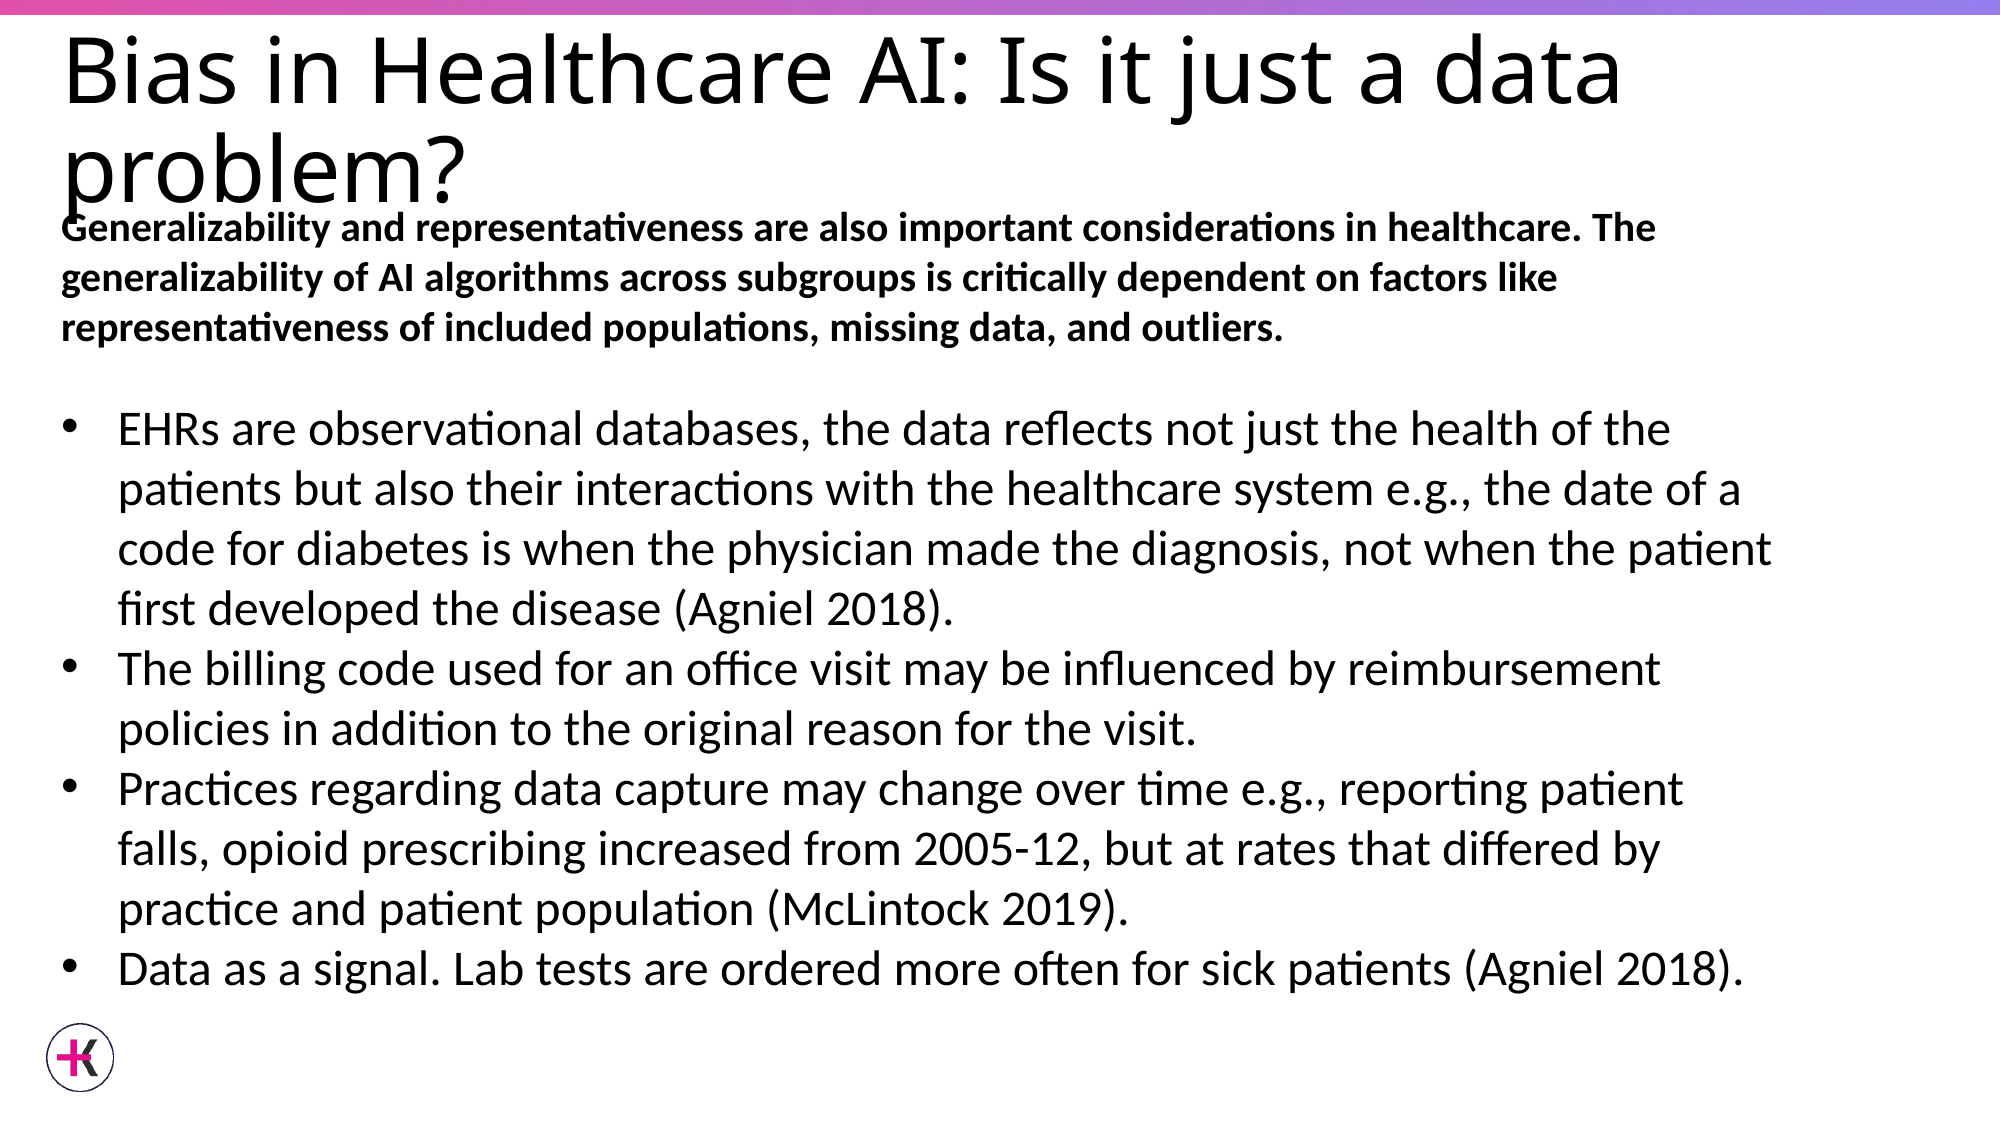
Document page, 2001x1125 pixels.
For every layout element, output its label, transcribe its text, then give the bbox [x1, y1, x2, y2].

picture [46, 1023, 114, 1092]
text_box Generalizability and representativeness are also important considerations in healthcare. The generalizability of AI algorithms across subgroups is critically dependent on factors like representativeness of included populations, missing data, and outliers. EHRs are observational databases, the data reflects not just the health of the patients but also their interactions with the healthcare system e.g., the date of a code for diabetes is when the physician made the diagnosis, not when the patient first developed the disease (Agniel 2018). The billing code used for an office visit may be influenced by reimbursement policies in addition to the original reason for the visit. Practices regarding data capture may change over time e.g., reporting patient falls, opioid prescribing increased from 2005-12, but at rates that differed by practice and patient population (McLintock 2019). Data as a signal. Lab tests are ordered more often for sick patients (Agniel 2018). [46, 192, 1800, 1003]
title Bias in Healthcare AI: Is it just a data problem? [46, 15, 1837, 233]
picture [0, 0, 2000, 15]
